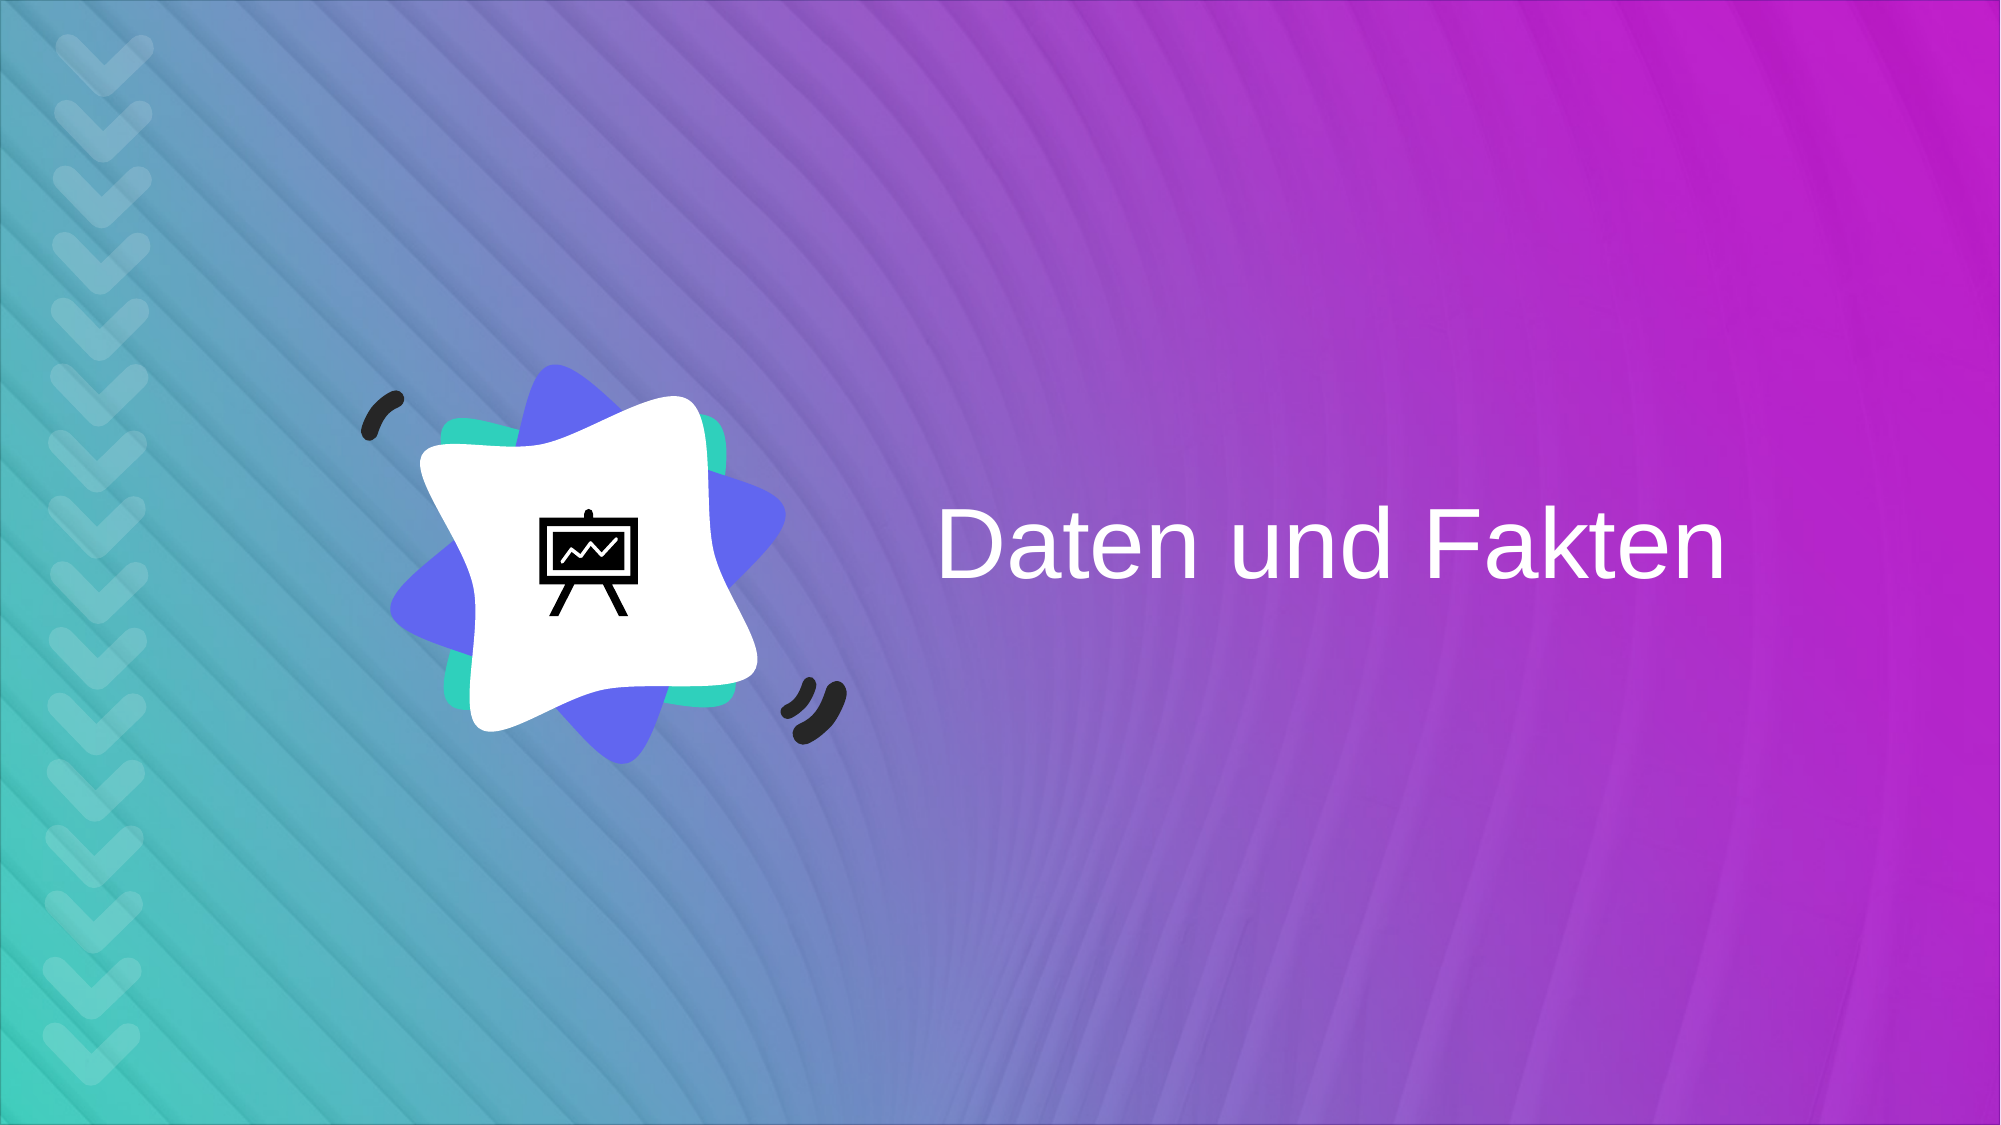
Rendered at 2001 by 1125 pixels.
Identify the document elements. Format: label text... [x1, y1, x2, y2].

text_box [777, 677, 850, 743]
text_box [440, 406, 737, 719]
text_box [361, 390, 405, 441]
text_box Daten und Fakten [919, 471, 2000, 607]
picture [0, 0, 2001, 1125]
